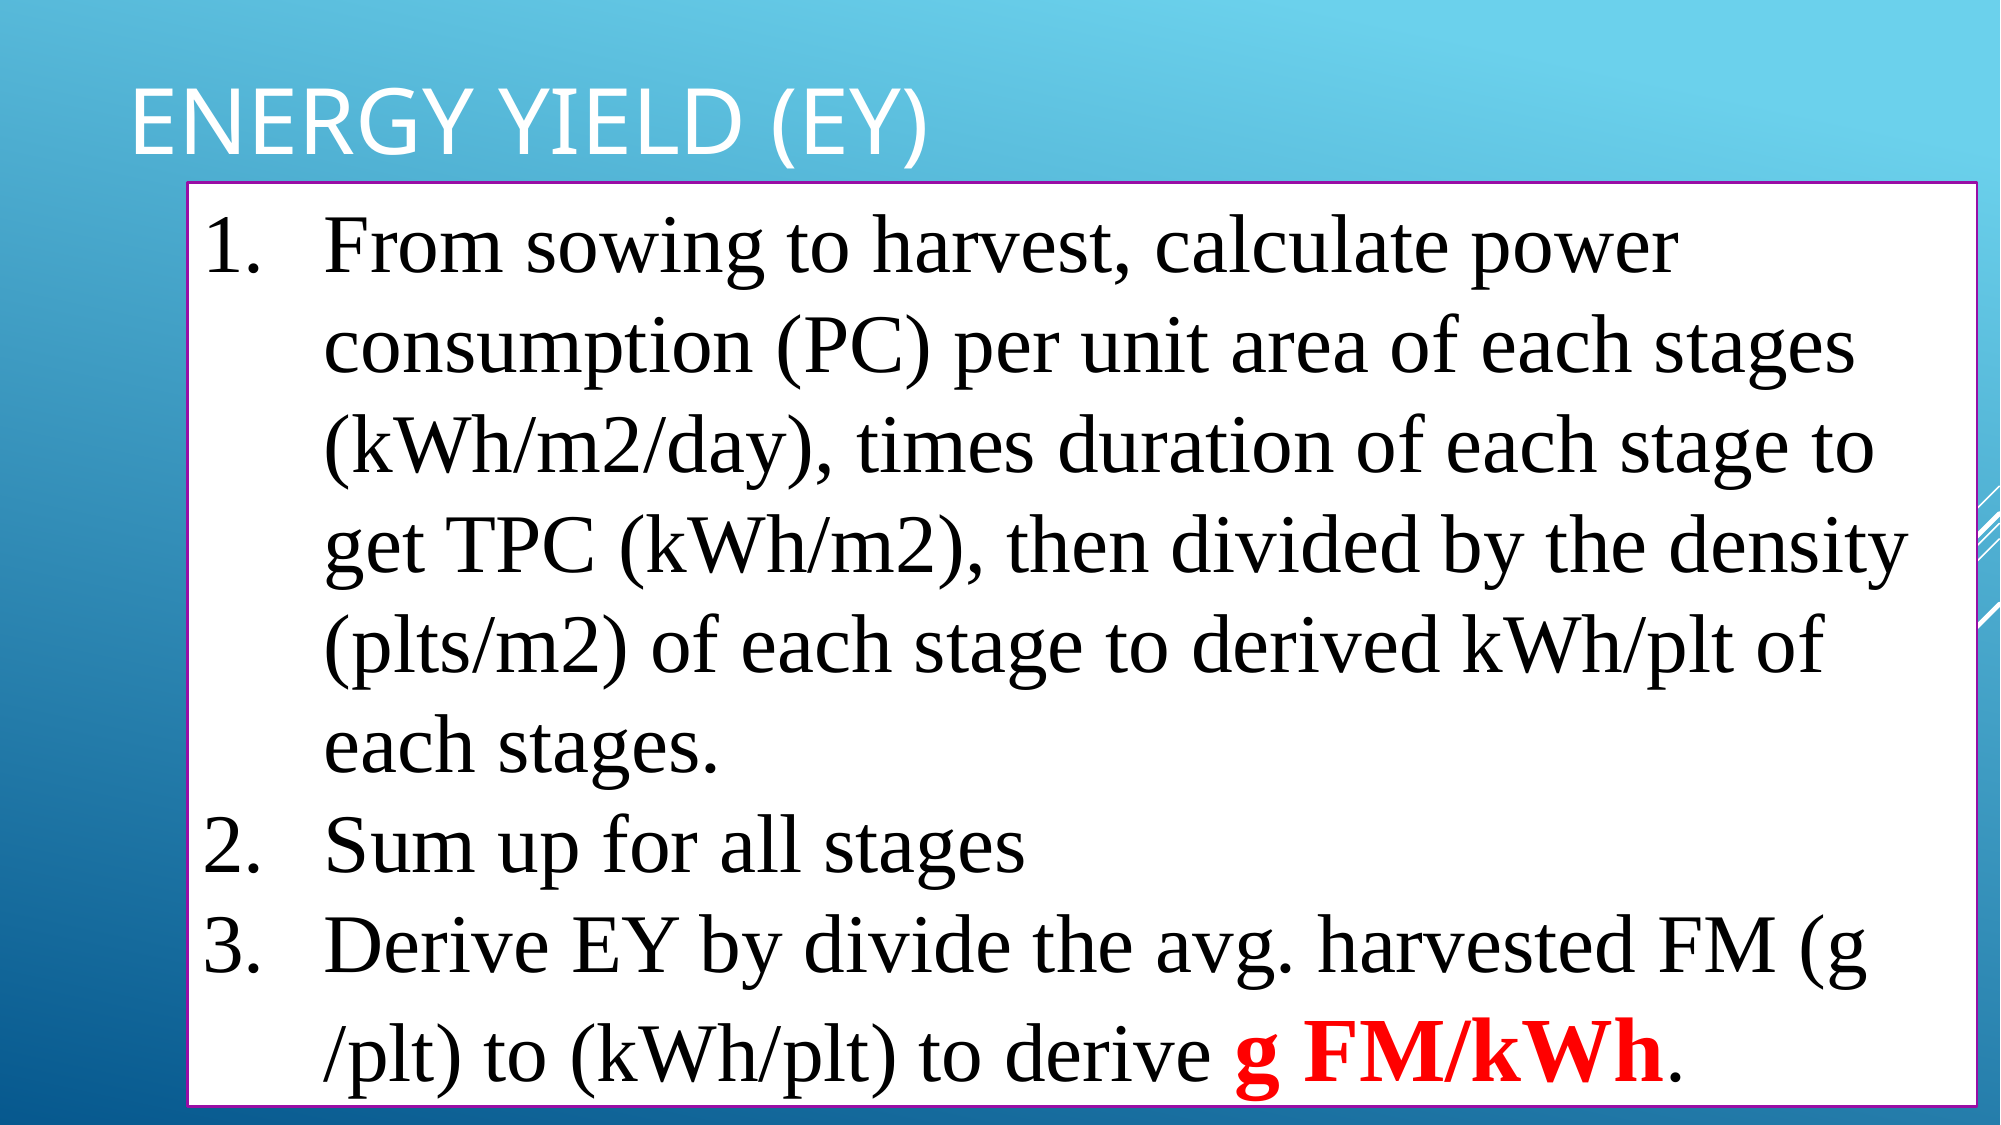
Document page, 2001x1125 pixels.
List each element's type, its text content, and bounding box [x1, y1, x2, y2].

text_box From sowing to harvest, calculate power consumption (PC) per unit area of each stages (kWh/m2/day), times duration of each stage to get TPC (kWh/m2), then divided by the density (plts/m2) of each stage to derived kWh/plt of each stages. Sum up for all stages Derive EY by divide the avg. harvested FM (g /plt) to (kWh/plt) to derive g FM/kWh. [186, 181, 1978, 1108]
slide_number 11 [1700, 915, 1888, 1025]
title energy yield (EY) [112, 40, 1513, 195]
